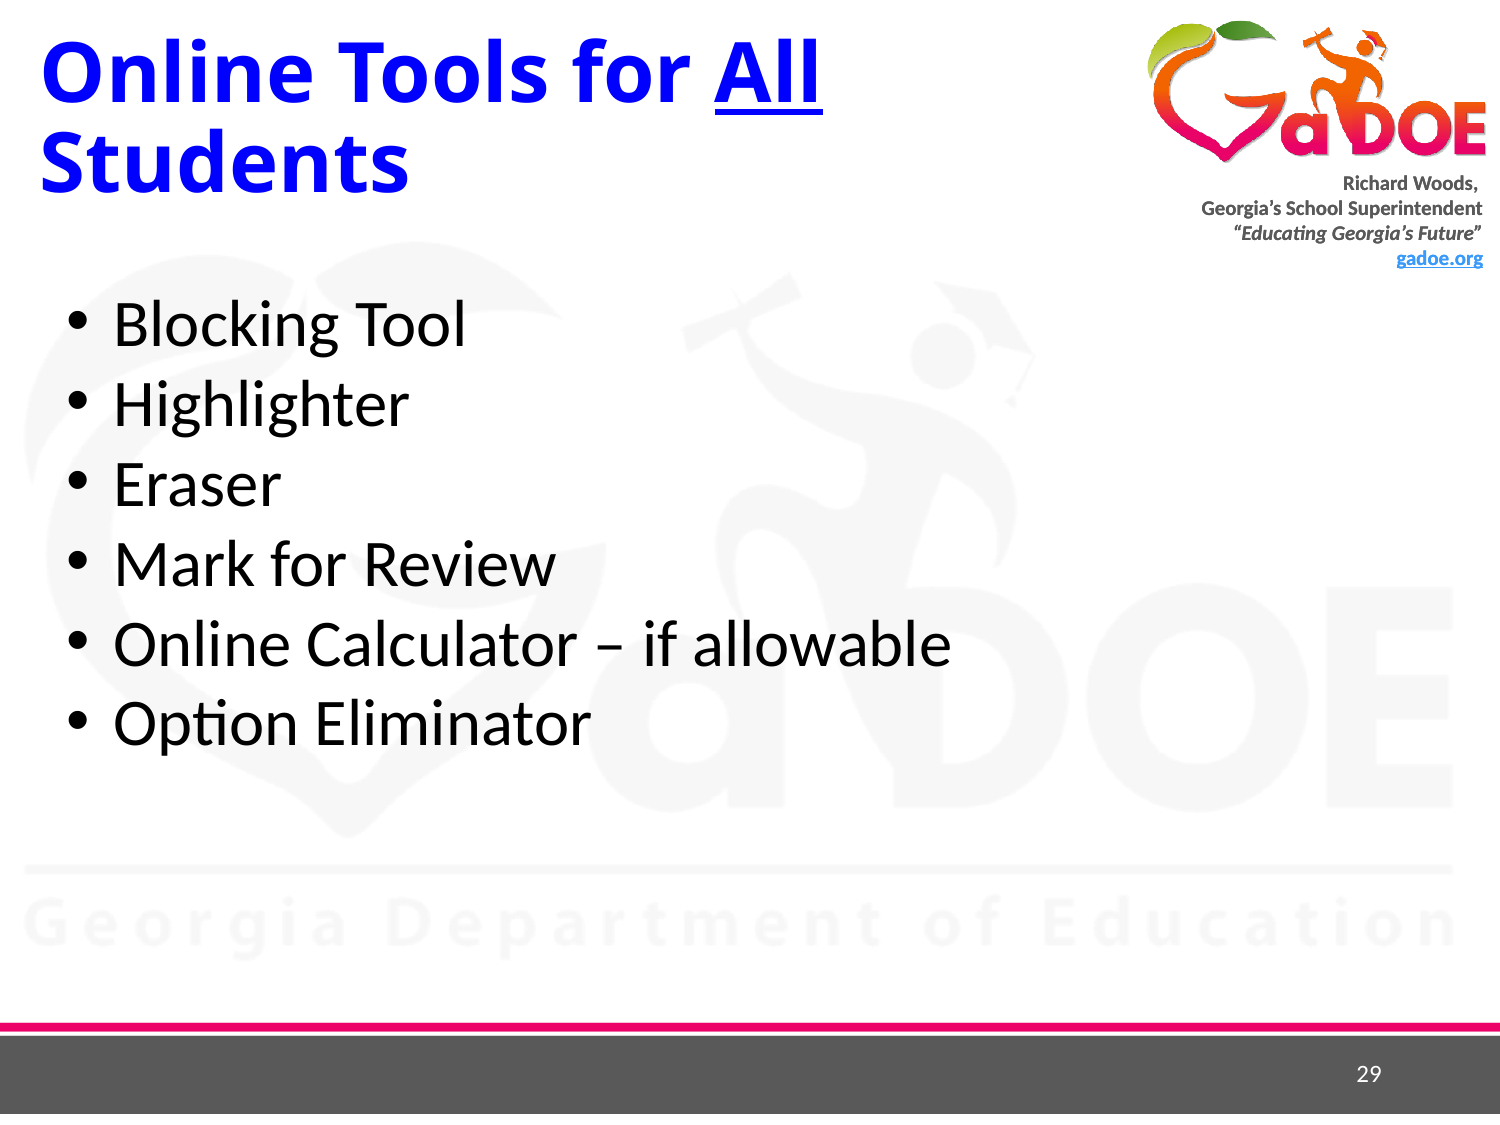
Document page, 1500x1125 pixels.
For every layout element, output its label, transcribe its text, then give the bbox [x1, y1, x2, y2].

picture [1135, 8, 1499, 164]
slide_number 29 [1059, 1042, 1397, 1103]
picture [19, 235, 1473, 980]
text_box Blocking Tool Highlighter Eraser Mark for Review Online Calculator – if allowable Option Eliminator [51, 272, 1252, 767]
title Online Tools for All Students [24, 22, 1139, 220]
